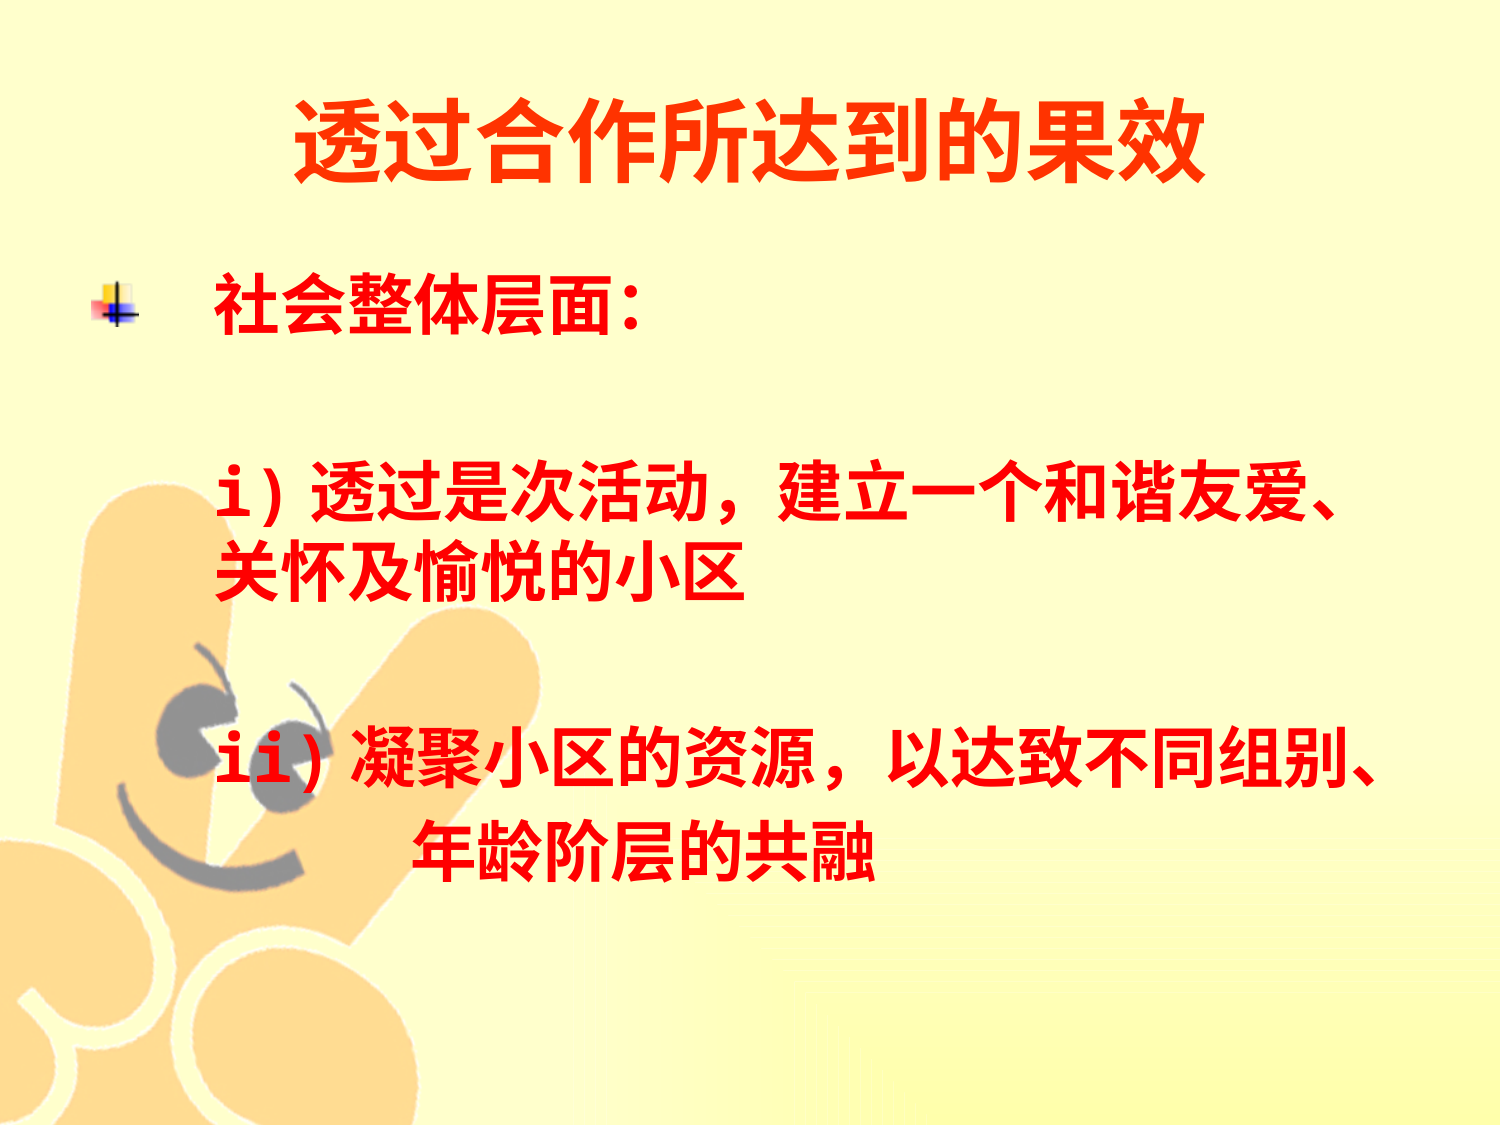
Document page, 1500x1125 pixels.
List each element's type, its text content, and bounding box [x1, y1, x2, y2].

list 社会整体层面： i)透过是次活动，建立一个和谐友爱、 关怀及愉悦的小区 ii)凝聚小区的资源，以达致不同组别、 年龄阶层的共融 [76, 255, 1442, 998]
picture [91, 279, 139, 327]
title 透过合作所达到的果效 [0, 45, 1500, 233]
